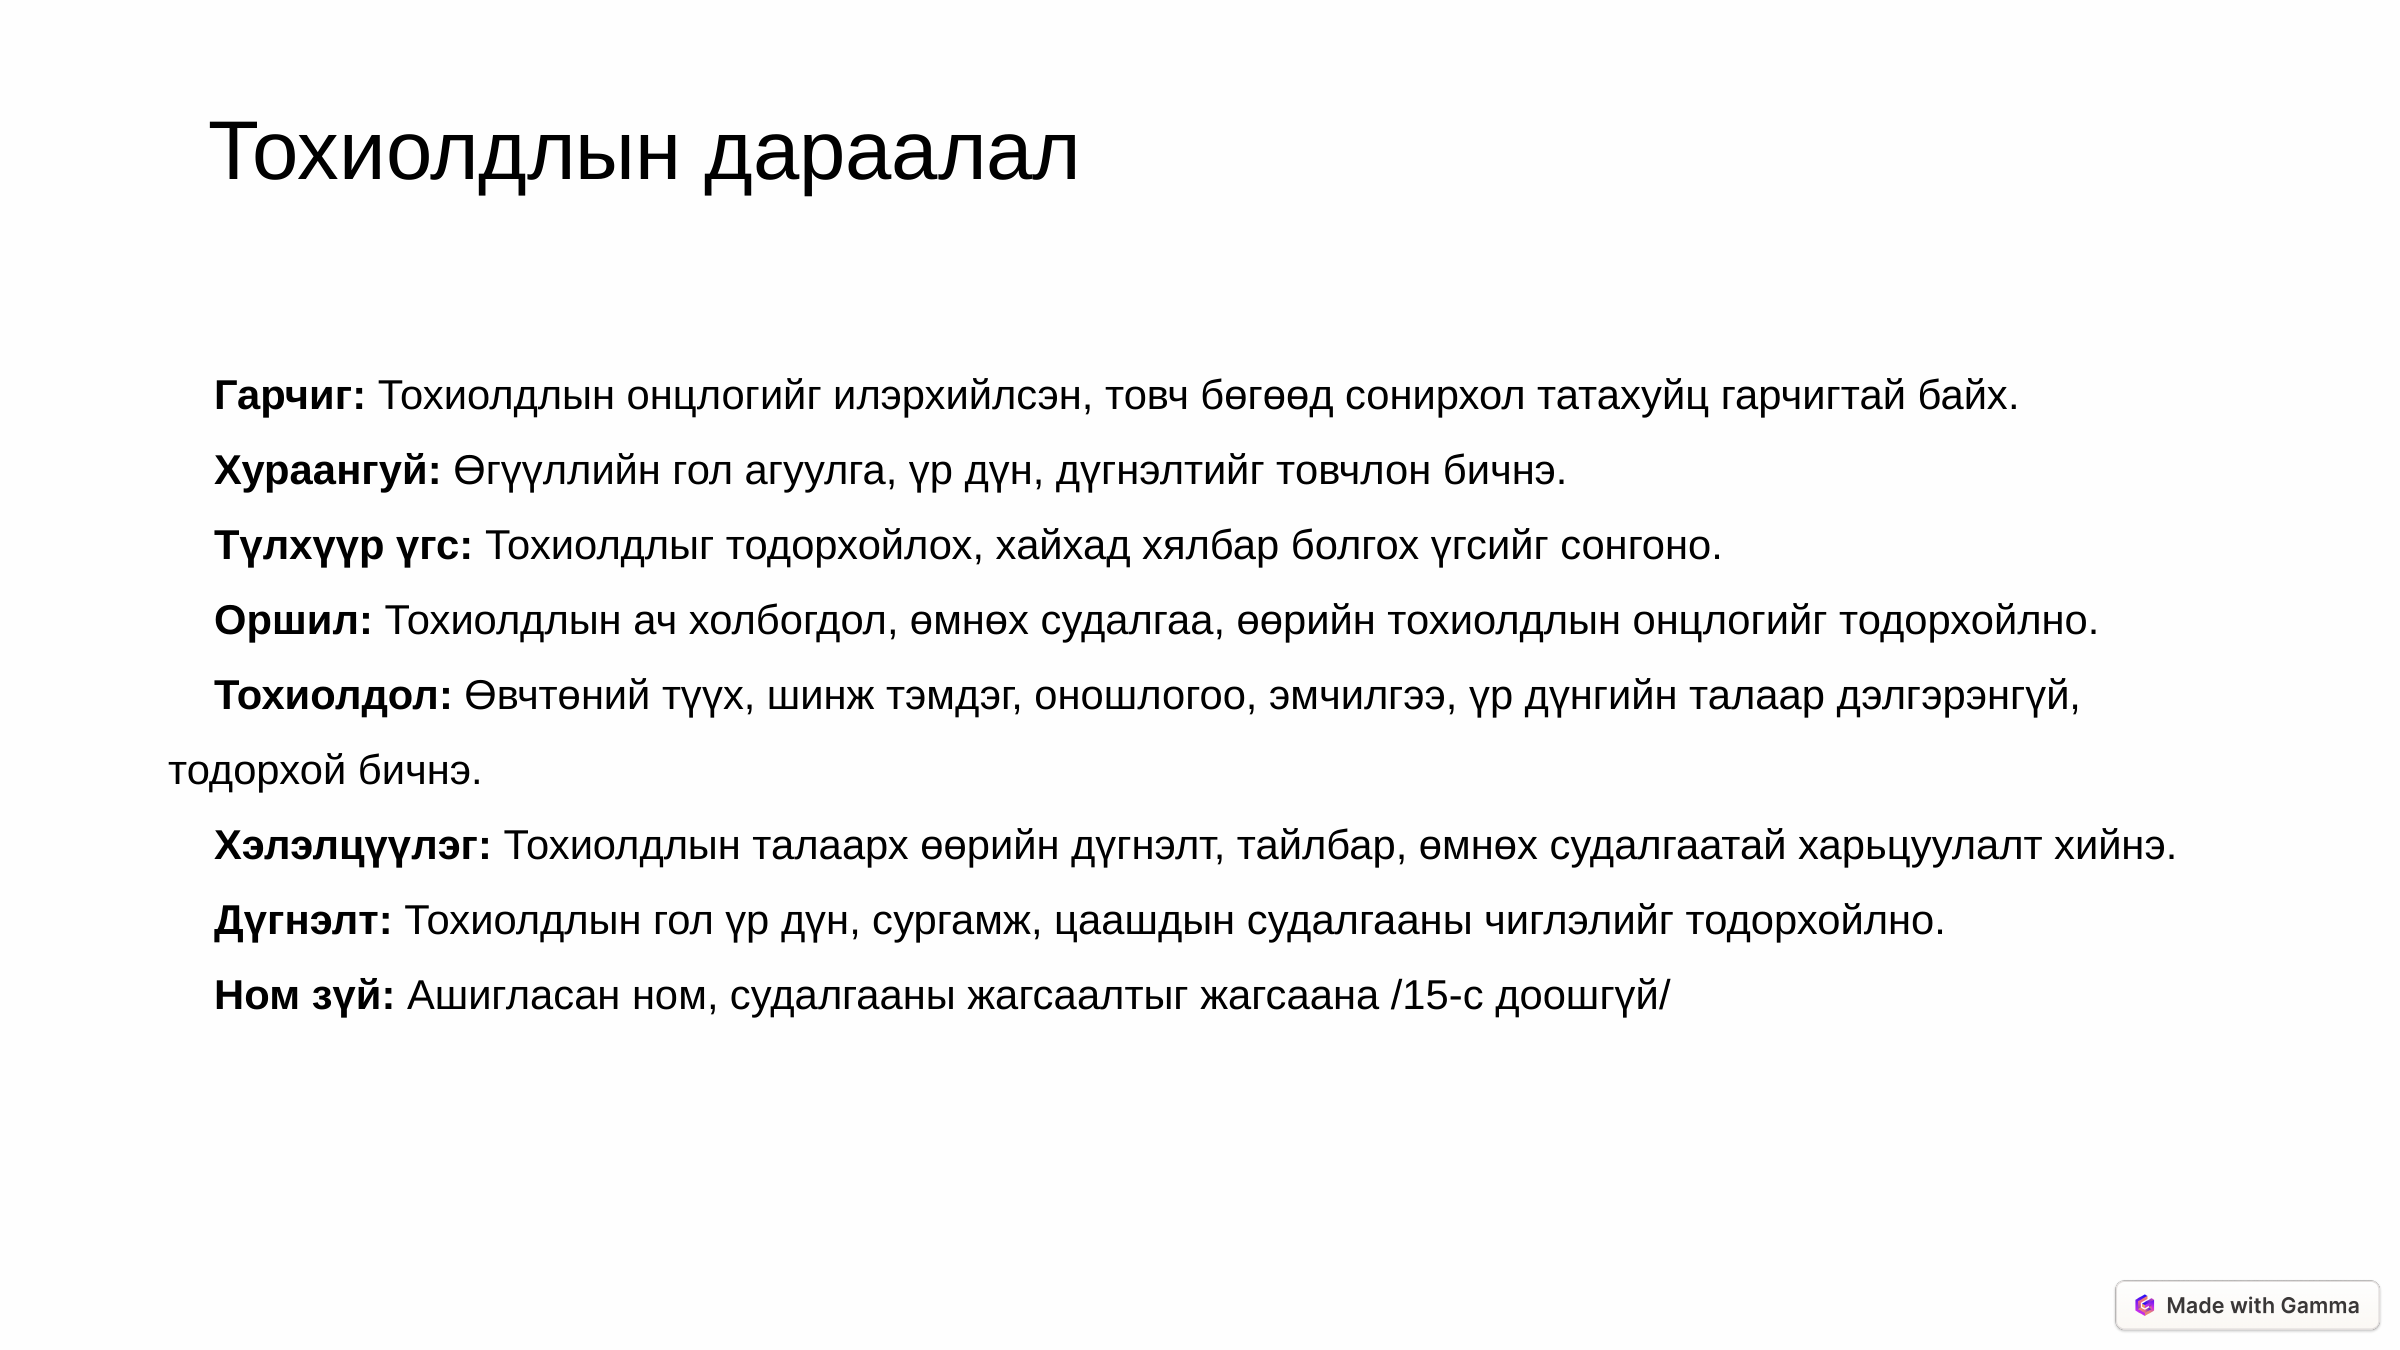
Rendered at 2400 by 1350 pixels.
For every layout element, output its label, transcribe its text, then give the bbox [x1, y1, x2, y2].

text_box Гарчиг: Тохиолдлын онцлогийг илэрхийлсэн, товч бөгөөд сонирхол татахуйц гарчигтай байх. Хураангуй: Өгүүллийн гол агуулга, үр дүн, дүгнэлтийг товчлон бичнэ. Түлхүүр үгс: Тохиолдлыг тодорхойлох, хайхад хялбар болгох үгсийг сонгоно. Оршил: Тохиолдлын ач холбогдол, өмнөх судалгаа, өөрийн тохиолдлын онцлогийг тодорхойлно. Тохиолдол: Өвчтөний түүх, шинж тэмдэг, оношлогоо, эмчилгээ, үр дүнгийн талаар дэлгэрэнгүй, тодорхой бичнэ. Хэлэлцүүлэг: Тохиолдлын талаарх өөрийн дүгнэлт, тайлбар, өмнөх судалгаатай харьцуулалт хийнэ. Дүгнэлт: Тохиолдлын гол үр дүн, сургамж, цаашдын судалгааны чиглэлийг тодорхойлно. Ном зүй: Ашигласан ном, судалгааны жагсаалтыг жагсаана /15-с доошгүй/ [153, 335, 2193, 1026]
text_box Тохиолдлын дараалал [208, 96, 2045, 219]
picture [2106, 1271, 2389, 1339]
